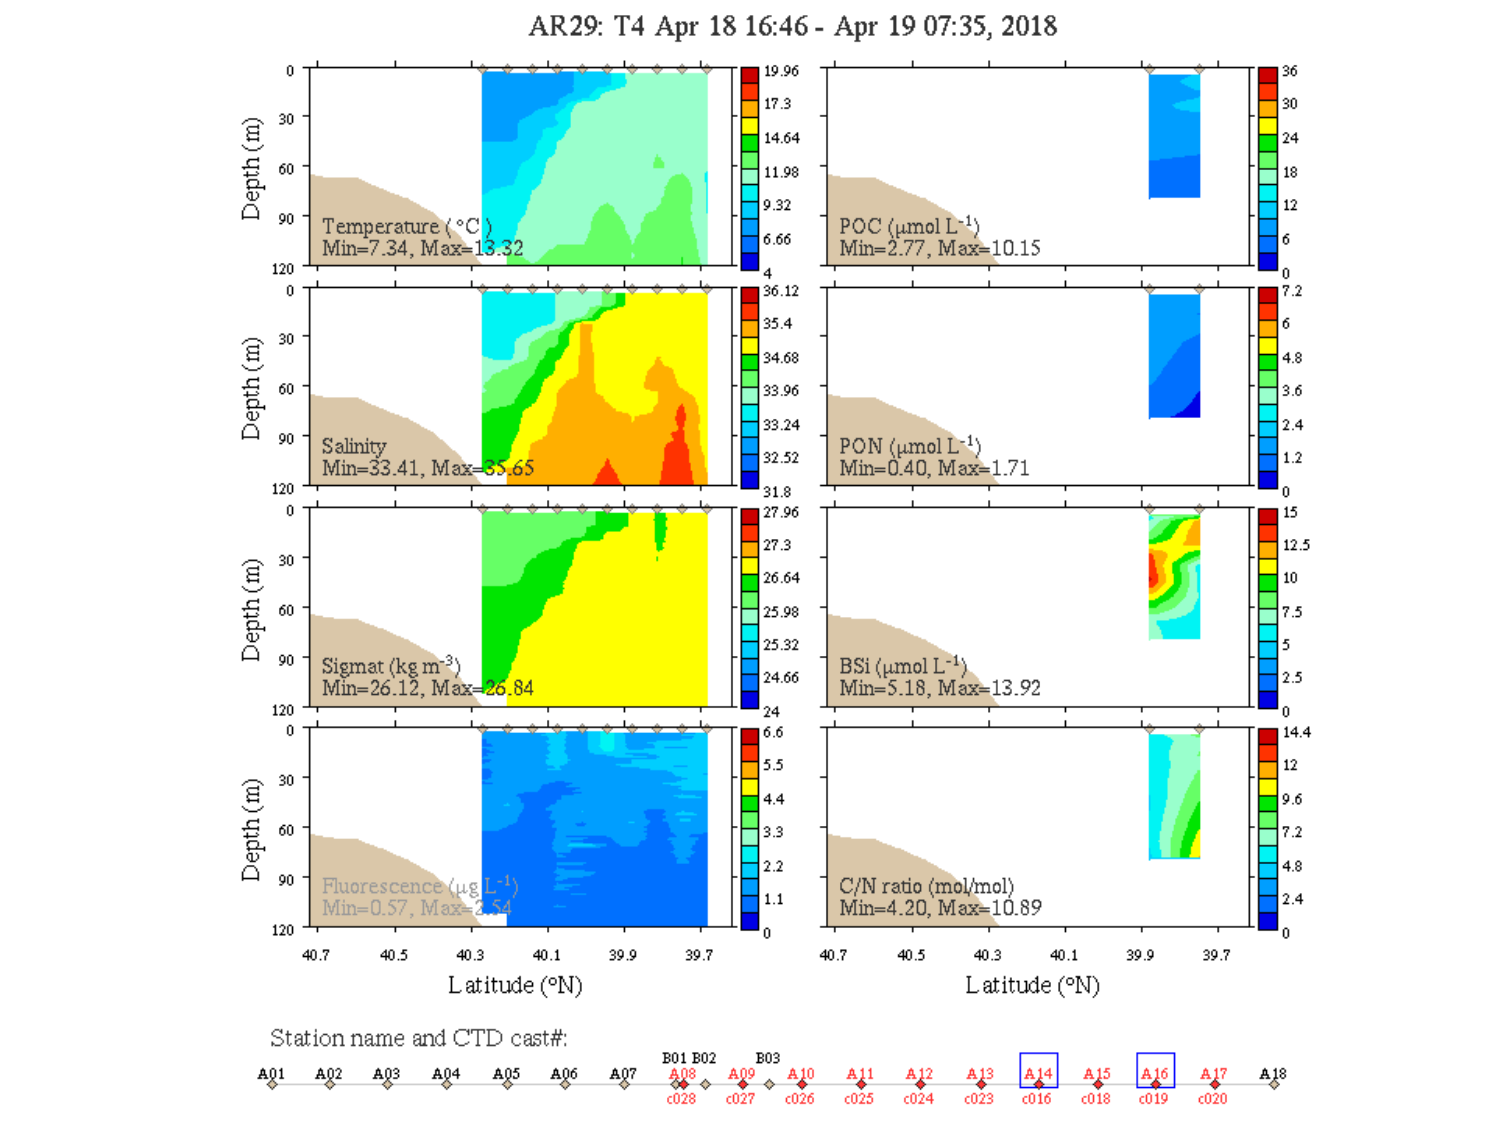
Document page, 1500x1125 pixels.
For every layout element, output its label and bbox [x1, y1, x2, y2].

picture [224, 0, 1334, 1125]
